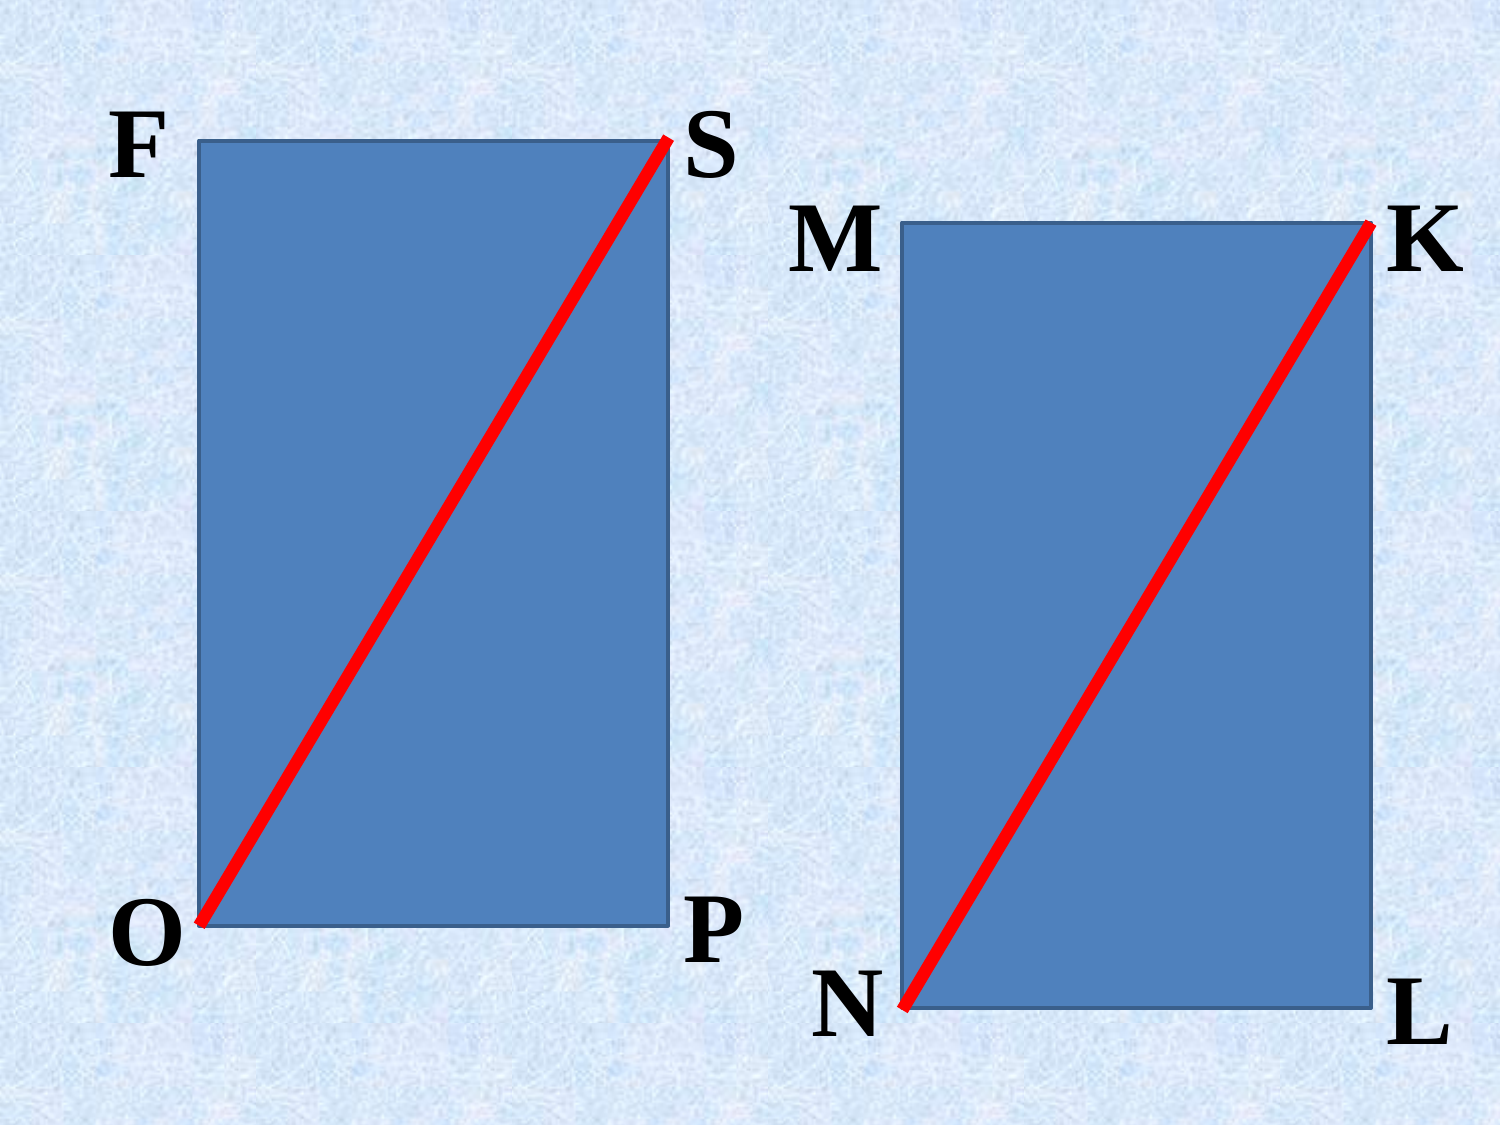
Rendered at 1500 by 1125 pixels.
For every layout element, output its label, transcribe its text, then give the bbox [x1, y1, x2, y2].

title O [93, 832, 195, 1020]
text_box N [796, 902, 898, 1090]
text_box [198, 138, 669, 926]
text_box K [1371, 164, 1480, 299]
text_box L [1371, 937, 1468, 1073]
text_box P [668, 855, 760, 991]
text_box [902, 222, 1372, 1011]
text_box F [93, 70, 164, 205]
picture [0, 0, 1500, 1125]
text_box S [668, 70, 754, 205]
text_box M [773, 164, 844, 299]
